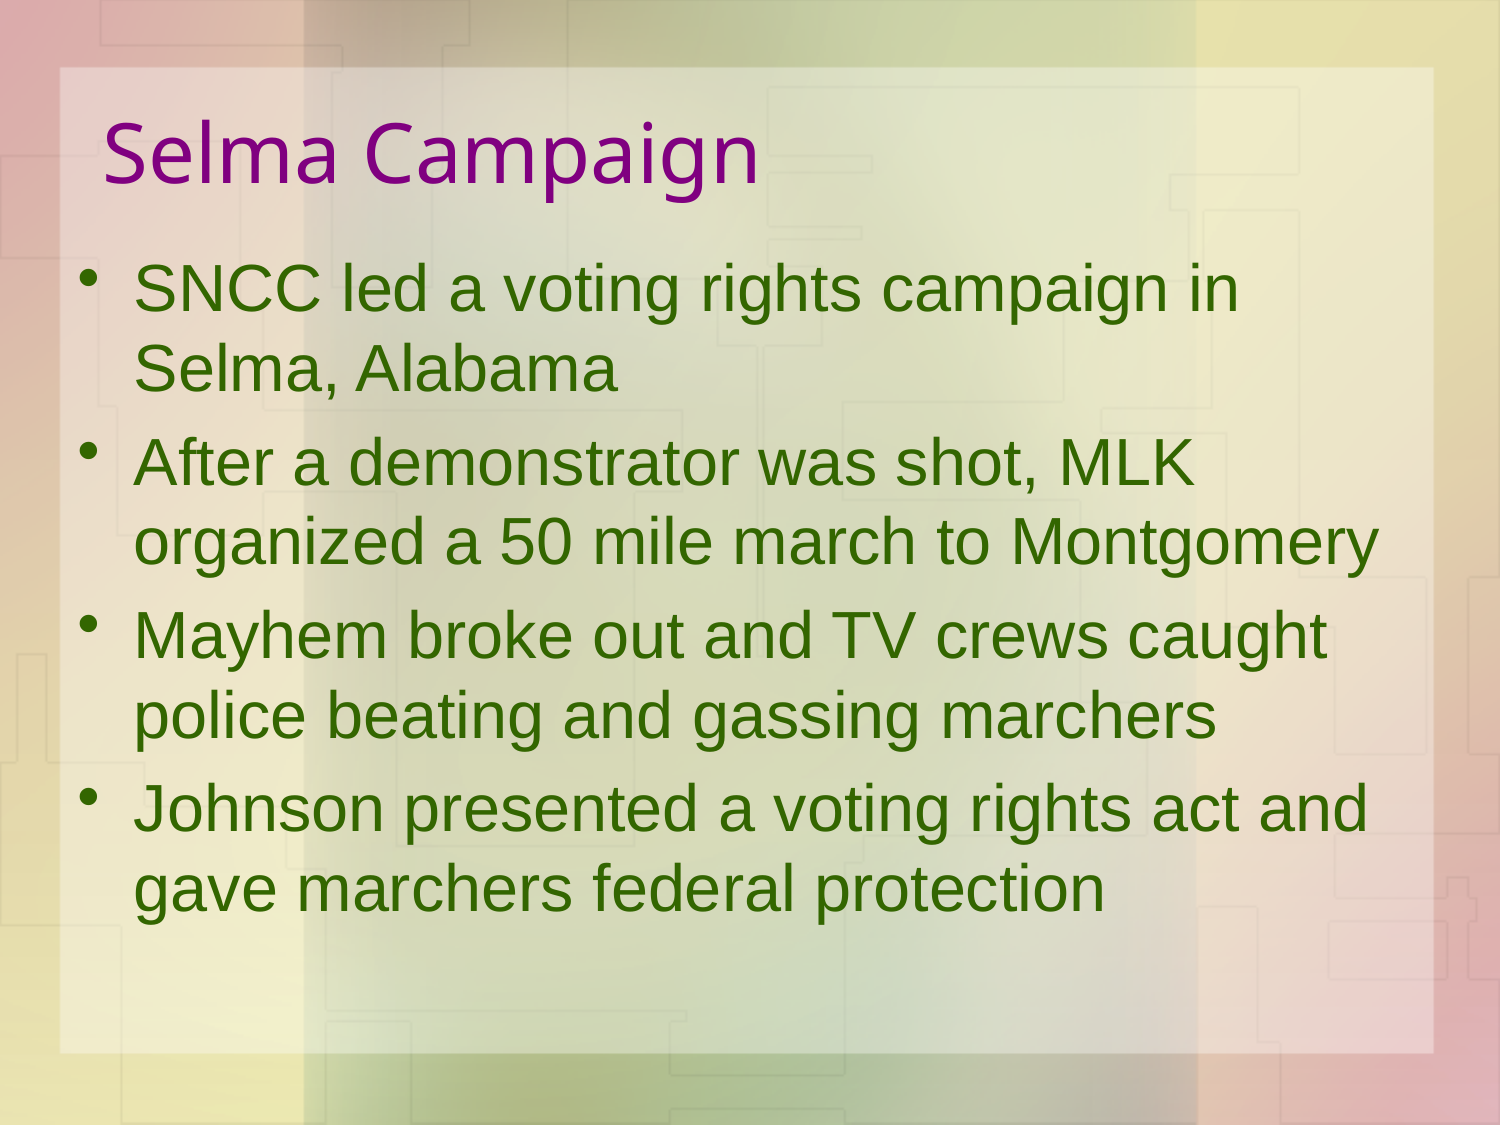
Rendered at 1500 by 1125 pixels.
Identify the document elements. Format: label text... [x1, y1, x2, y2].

title Selma Campaign [87, 75, 1363, 225]
picture [0, 0, 1500, 1125]
list SNCC led a voting rights campaign in Selma, Alabama After a demonstrator was shot, MLK organized a 50 mile march to Montgomery Mayhem broke out and TV crews caught police beating and gassing marchers Johnson presented a voting rights act and gave marchers federal protection [62, 237, 1425, 1050]
